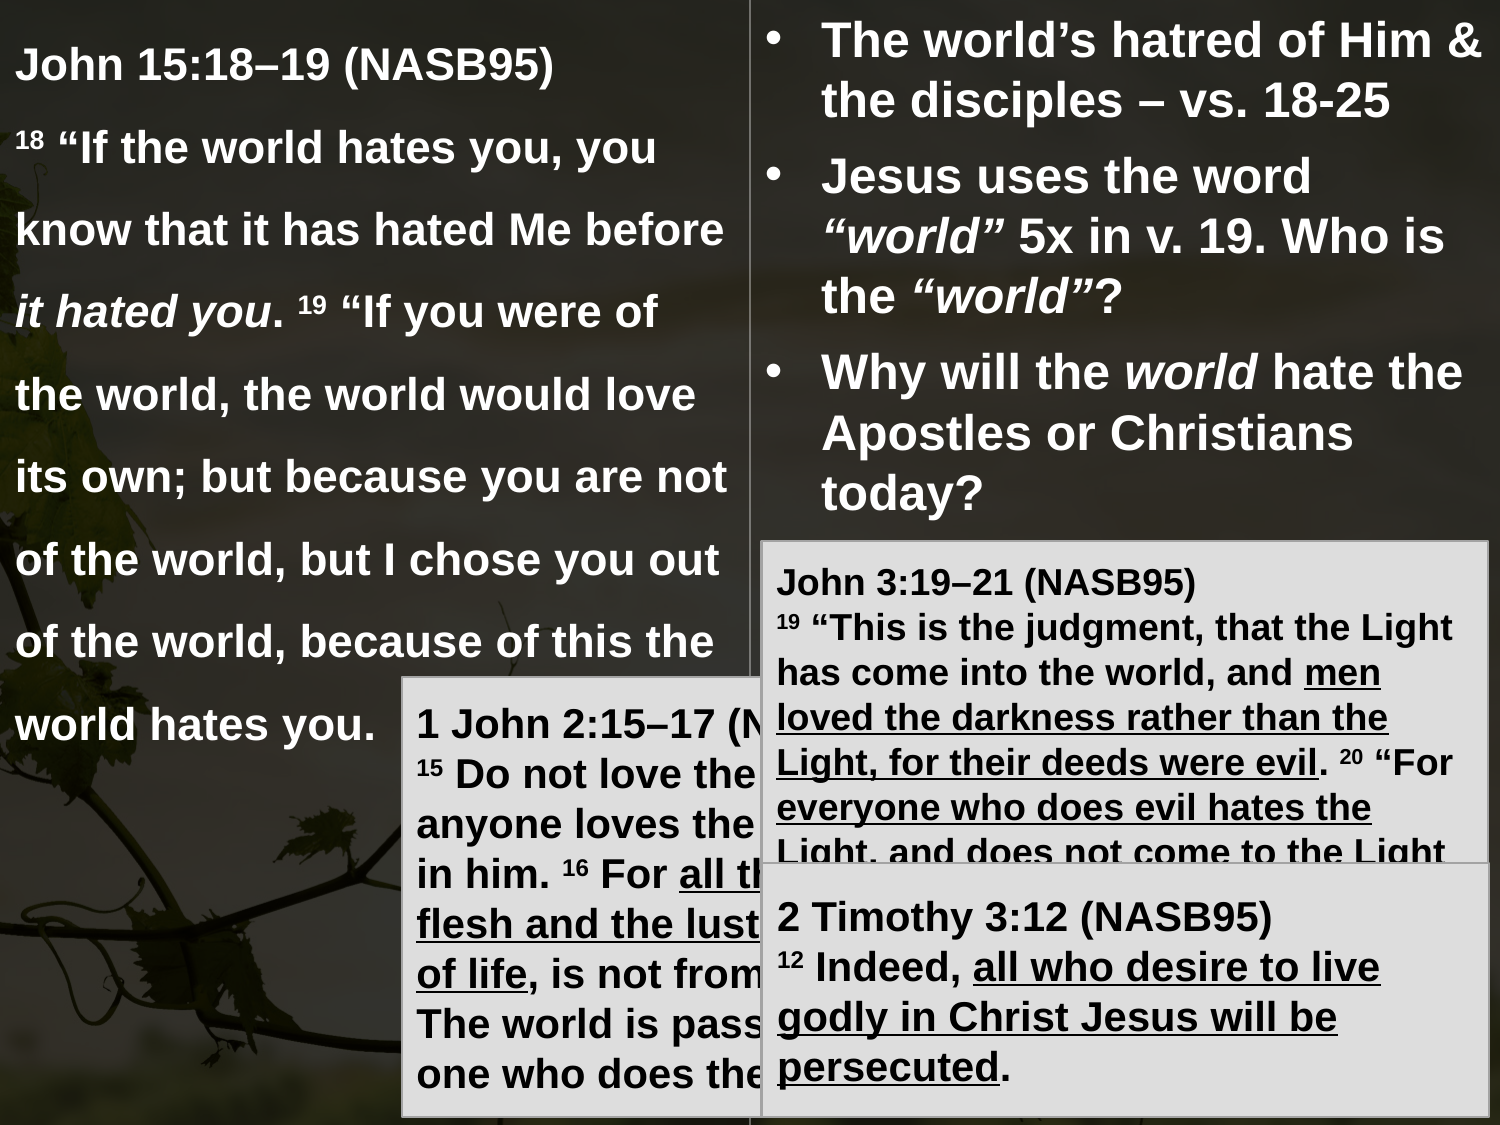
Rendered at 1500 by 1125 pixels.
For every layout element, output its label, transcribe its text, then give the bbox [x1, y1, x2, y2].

text_box 1 John 2:15–17 (NASB95) 15 Do not love the world nor the things in the world. If anyone loves the world, the love of the Father is not in him. 16 For all that is in the world, the lust of the flesh and the lust of the eyes and the boastful pride of life, is not from the Father, but is from the world. 17 The world is passing away, and also its lusts; but the one who does the will of God lives forever. [400, 675, 745, 1119]
text_box 2 Timothy 3:12 (NASB95) 12 Indeed, all who desire to live godly in Christ Jesus will be persecuted. [760, 861, 1491, 1119]
text_box Jesus uses the word “world” 5x in v. 19. Who is the “world”? [754, 135, 1500, 331]
text_box John 3:19–21 (NASB95) 19 “This is the judgment, that the Light has come into the world, and men loved the darkness rather than the Light, for their deeds were evil. 20 “For everyone who does evil hates the Light, and does not come to the Light for fear that his deeds will be exposed. 21 “But he who practices the truth comes to the Light, so that his deeds may be manifested as having been wrought in God.” [759, 539, 1490, 1118]
text_box Why will the world hate the Apostles or Christians today? [754, 332, 1500, 528]
text_box [0, 757, 745, 1125]
text_box John 15:18–19 (NASB95) 18 “If the world hates you, you know that it has hated Me before it hated you. 19 “If you were of the world, the world would love its own; but because you are not of the world, but I chose you out of the world, because of this the world hates you. [0, 0, 749, 757]
text_box The world’s hatred of Him & the disciples – vs. 18-25 [751, 0, 1500, 135]
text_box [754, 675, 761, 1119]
text_box A true disciple of Christ will not be of the world [754, 529, 1500, 665]
text_box [754, 665, 1500, 1125]
